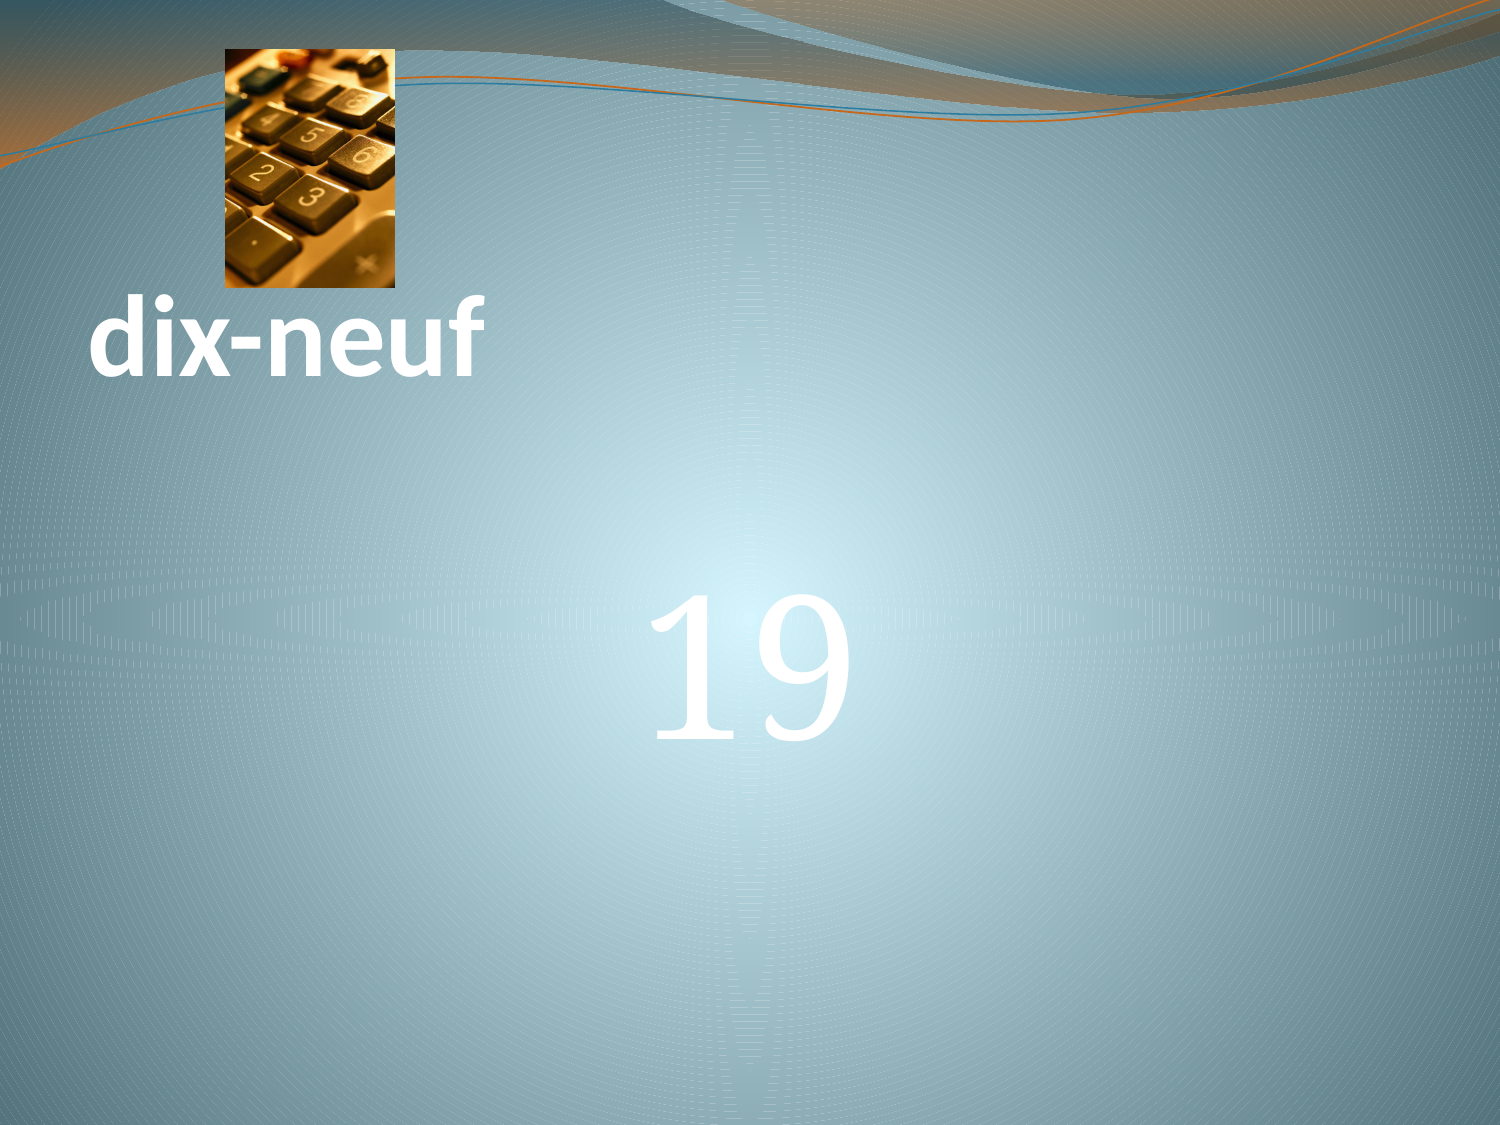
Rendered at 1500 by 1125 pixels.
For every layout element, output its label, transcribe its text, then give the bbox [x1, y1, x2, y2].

text_box 19 [623, 532, 877, 787]
title dix-neuf [87, 224, 513, 400]
picture [224, 49, 395, 288]
